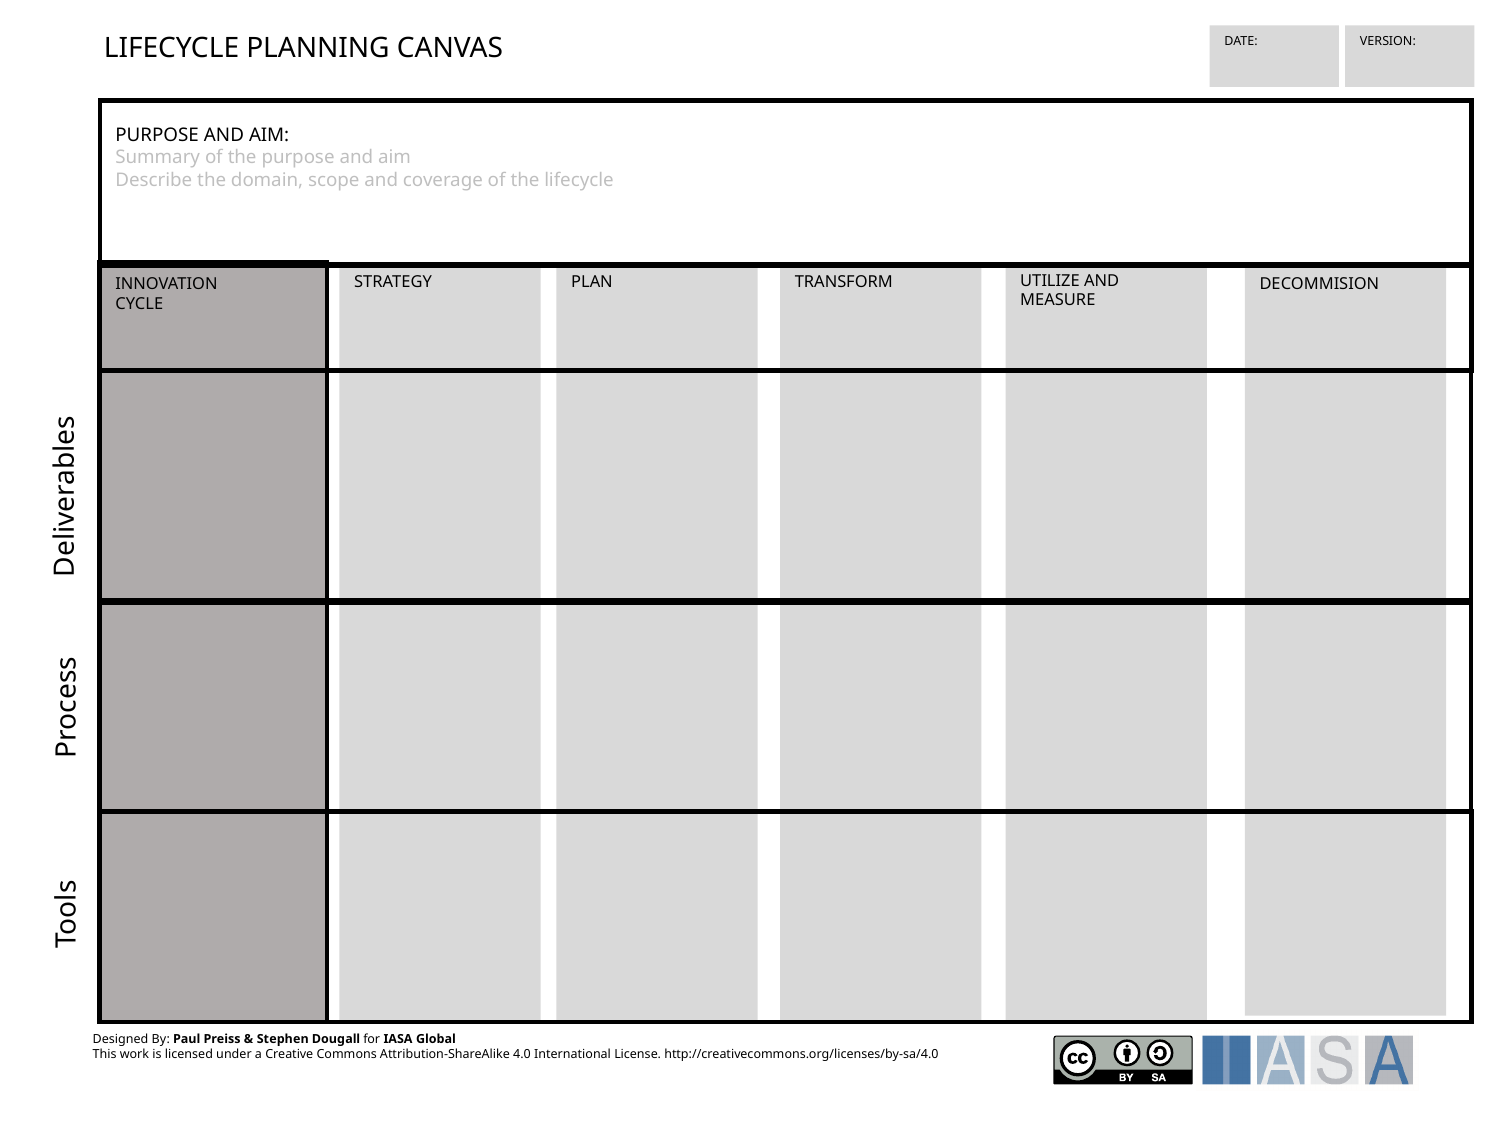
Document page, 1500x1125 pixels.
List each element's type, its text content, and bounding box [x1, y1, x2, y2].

text_box PURPOSE AND AIM: Summary of the purpose and aim Describe the domain, scope and coverage of the lifecycle [100, 114, 690, 198]
text_box Designed By: Paul Preiss & Stephen Dougall for IASA Global This work is licensed under a Creative Commons Attribution-ShareAlike 4.0 International License. http://creativecommons.org/licenses/by-sa/4.0 [78, 1023, 1291, 1069]
text_box [99, 604, 328, 1023]
text_box [328, 810, 1472, 1023]
text_box [328, 264, 1472, 370]
text_box VERSION: [1344, 24, 1475, 88]
text_box Tools [40, 844, 89, 964]
text_box [328, 604, 1472, 810]
text_box [98, 370, 1472, 604]
picture [1196, 1029, 1419, 1091]
text_box [99, 261, 328, 370]
text_box Process [40, 630, 89, 773]
text_box Deliverables [38, 394, 87, 592]
text_box [99, 100, 1472, 264]
text_box LIFECYCLE PLANNING CANVAS [89, 22, 519, 71]
text_box DATE: [1209, 24, 1340, 88]
